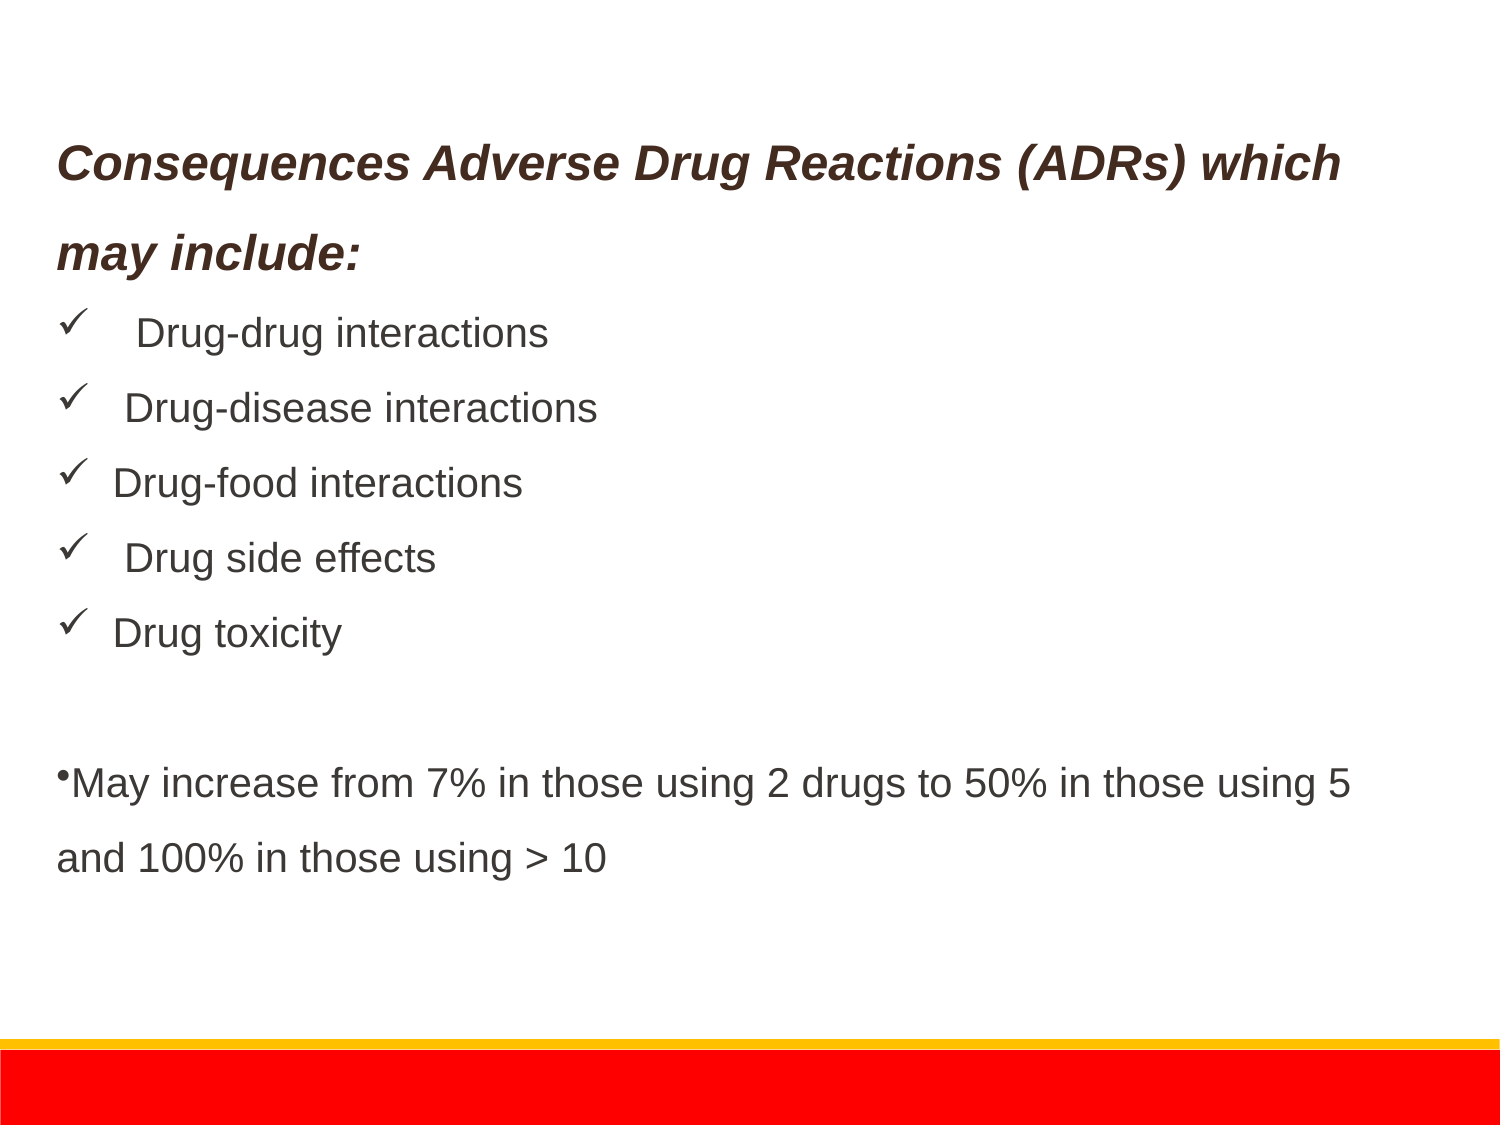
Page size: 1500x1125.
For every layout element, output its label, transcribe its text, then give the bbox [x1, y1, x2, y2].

text_box Consequences Adverse Drug Reactions (ADRs) which may include: Drug-drug interactions Drug-disease interactions Drug-food interactions Drug side effects Drug toxicity May increase from 7% in those using 2 drugs to 50% in those using 5 and 100% in those using > 10 [41, 93, 1424, 889]
